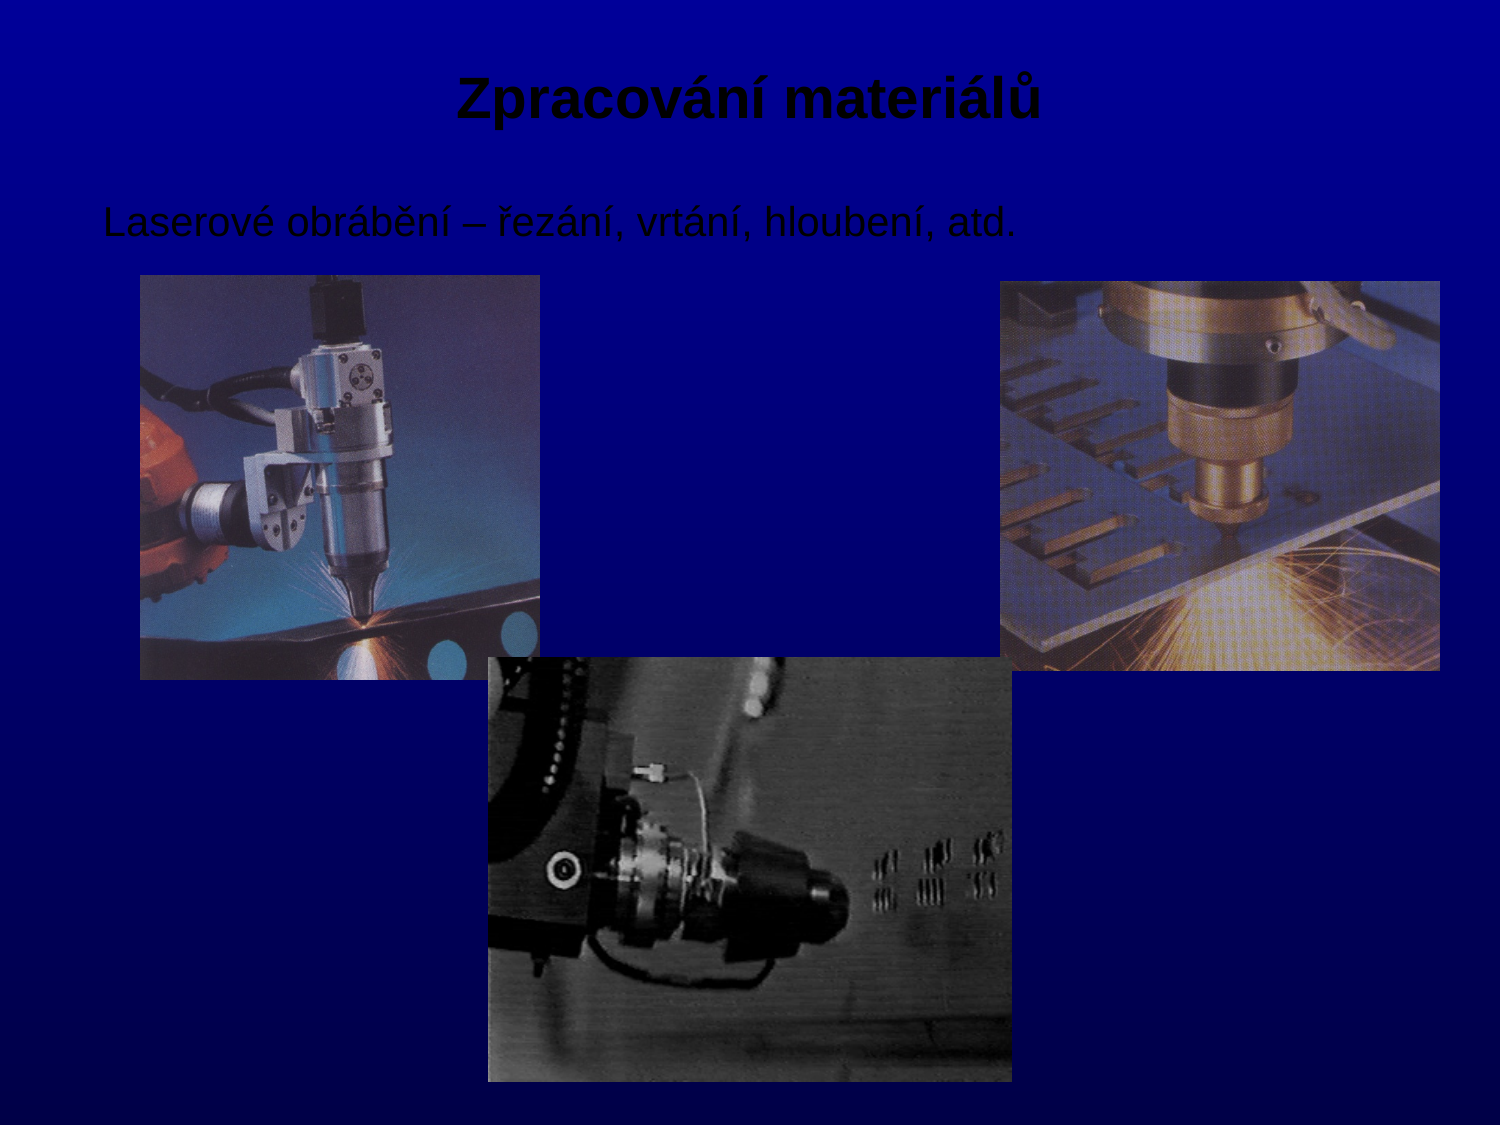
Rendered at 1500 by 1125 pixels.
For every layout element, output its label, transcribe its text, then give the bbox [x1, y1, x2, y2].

text_box Laserové obrábění – řezání, vrtání, hloubení, atd. [0, 187, 1500, 303]
picture [1000, 281, 1440, 672]
text_box Zpracování materiálů [141, 58, 1359, 140]
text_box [487, 656, 1013, 1083]
picture [140, 275, 540, 680]
